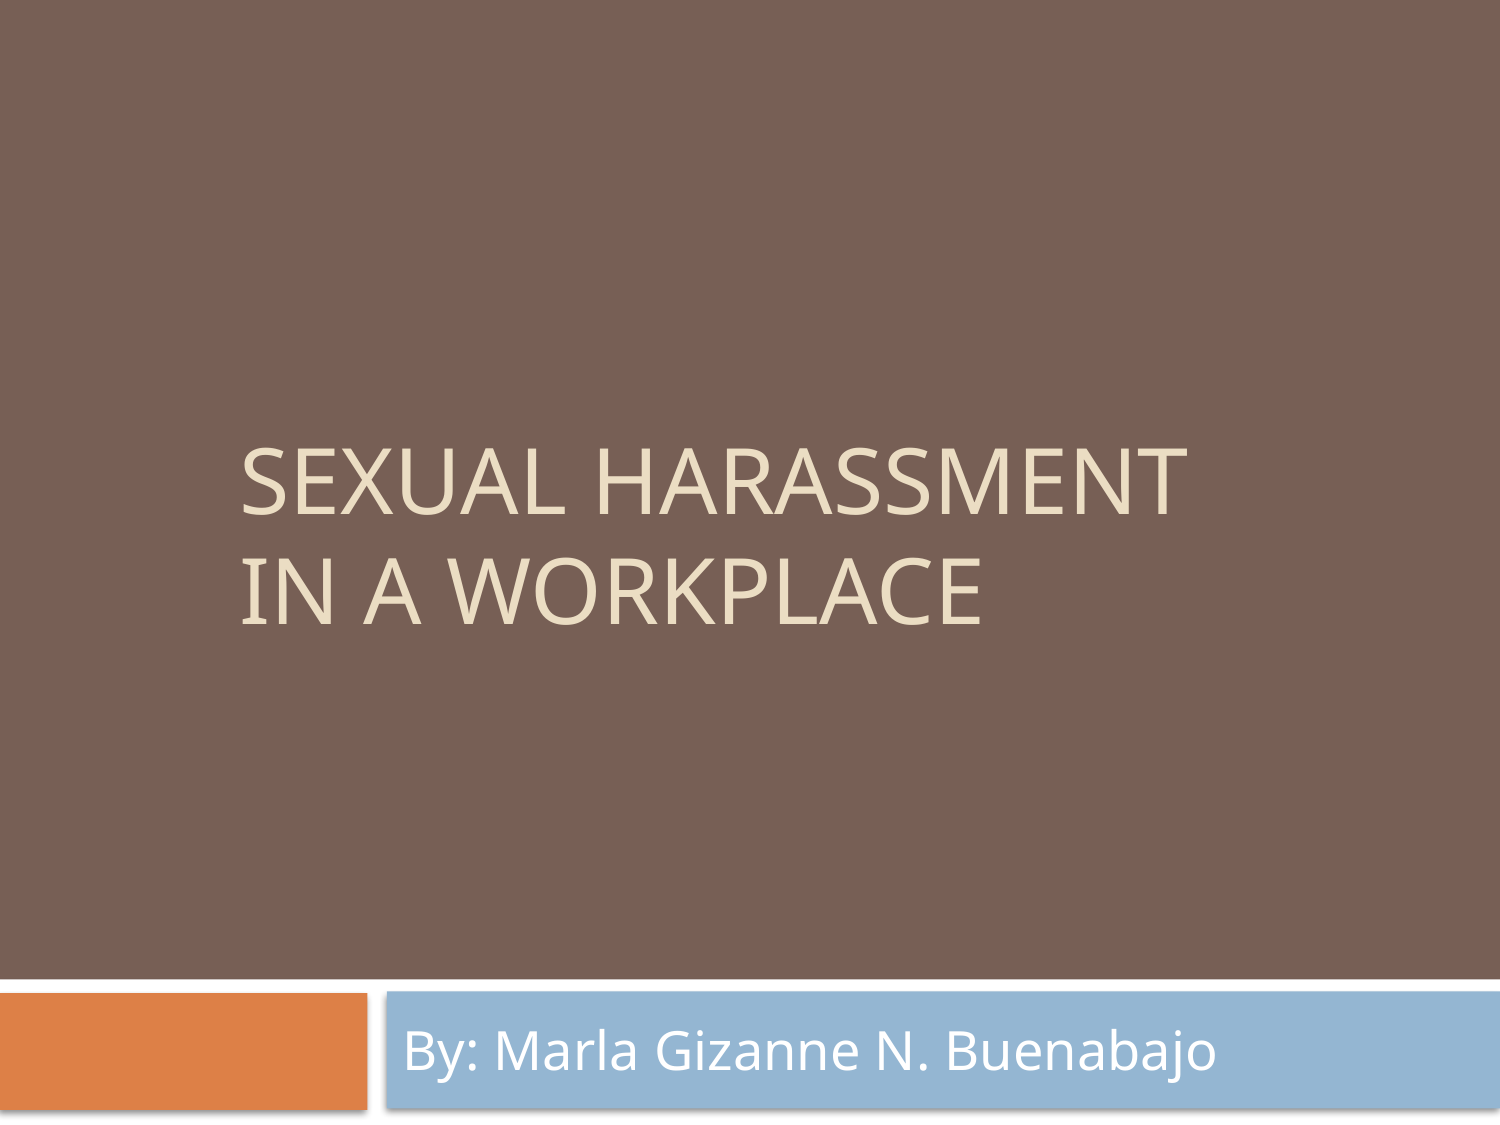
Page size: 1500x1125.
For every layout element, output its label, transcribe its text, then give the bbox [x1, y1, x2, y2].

subtitle By: Marla Gizanne N. Buenabajo [387, 992, 1488, 1105]
title Sexual harassment in a workplace [225, 350, 1288, 650]
